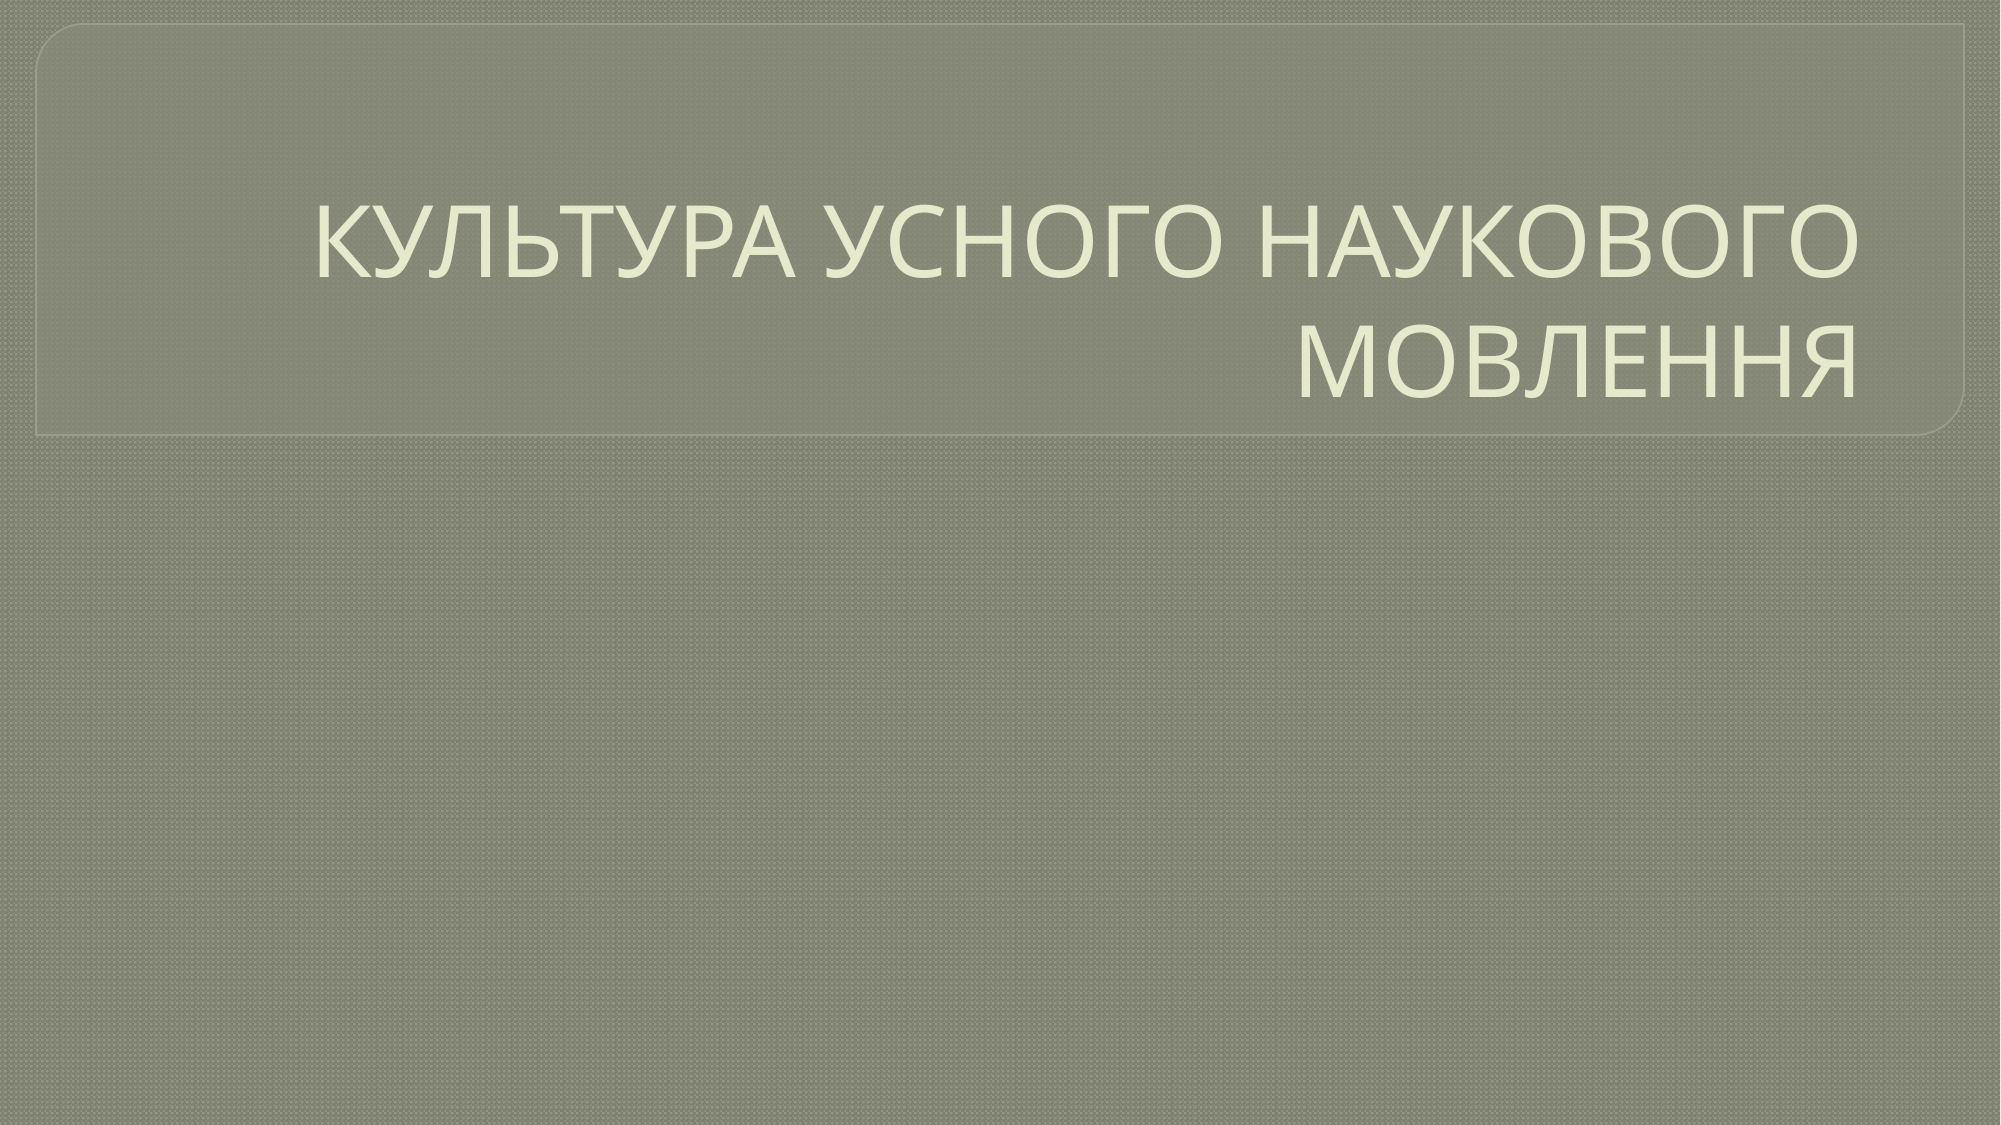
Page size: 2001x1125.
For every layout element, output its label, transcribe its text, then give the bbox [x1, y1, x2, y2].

title КУЛЬТУРА УСНОГО НАУКОВОГО МОВЛЕННЯ [101, 62, 1902, 425]
